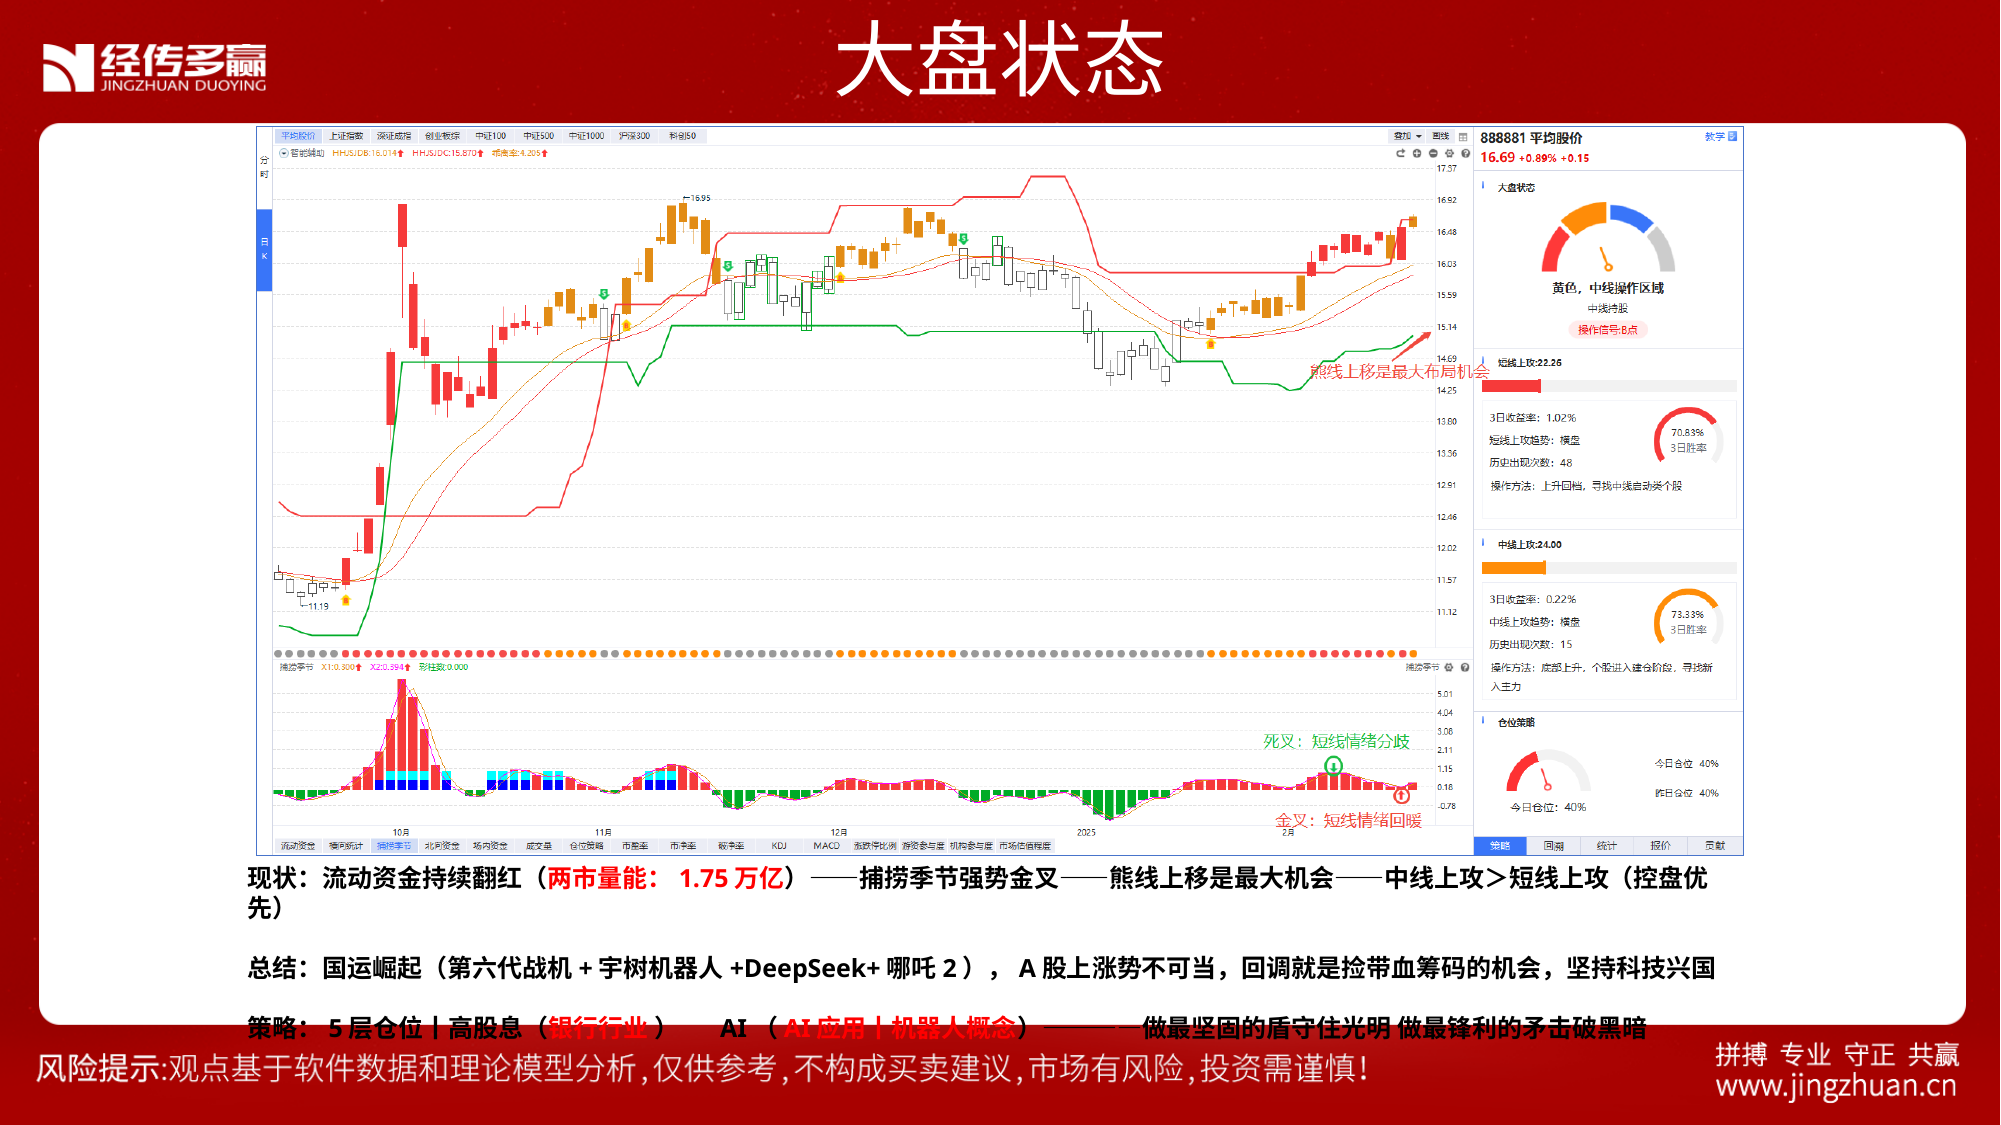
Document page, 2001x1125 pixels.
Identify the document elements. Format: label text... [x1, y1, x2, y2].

text_box 大盘状态 [471, 0, 1529, 115]
text_box 现状：流动资金持续翻红（两市量能：1.75万亿）——捕捞季节强势金叉——熊线上移是最大机会——中线上攻＞短线上攻（控盘优先） 总结：国运崛起（第六代战机+宇树机器人+DeepSeek+哪吒2），A股上涨势不可当，回调就是捡带血筹码的机会，坚持科技兴国 策略：5层仓位丨高股息（银行行业 ） AI（AI应用丨机器人概念）————做最坚固的盾守住光明 做最锋利的矛击破黑暗 [232, 855, 1767, 1050]
picture [0, 0, 2000, 1125]
